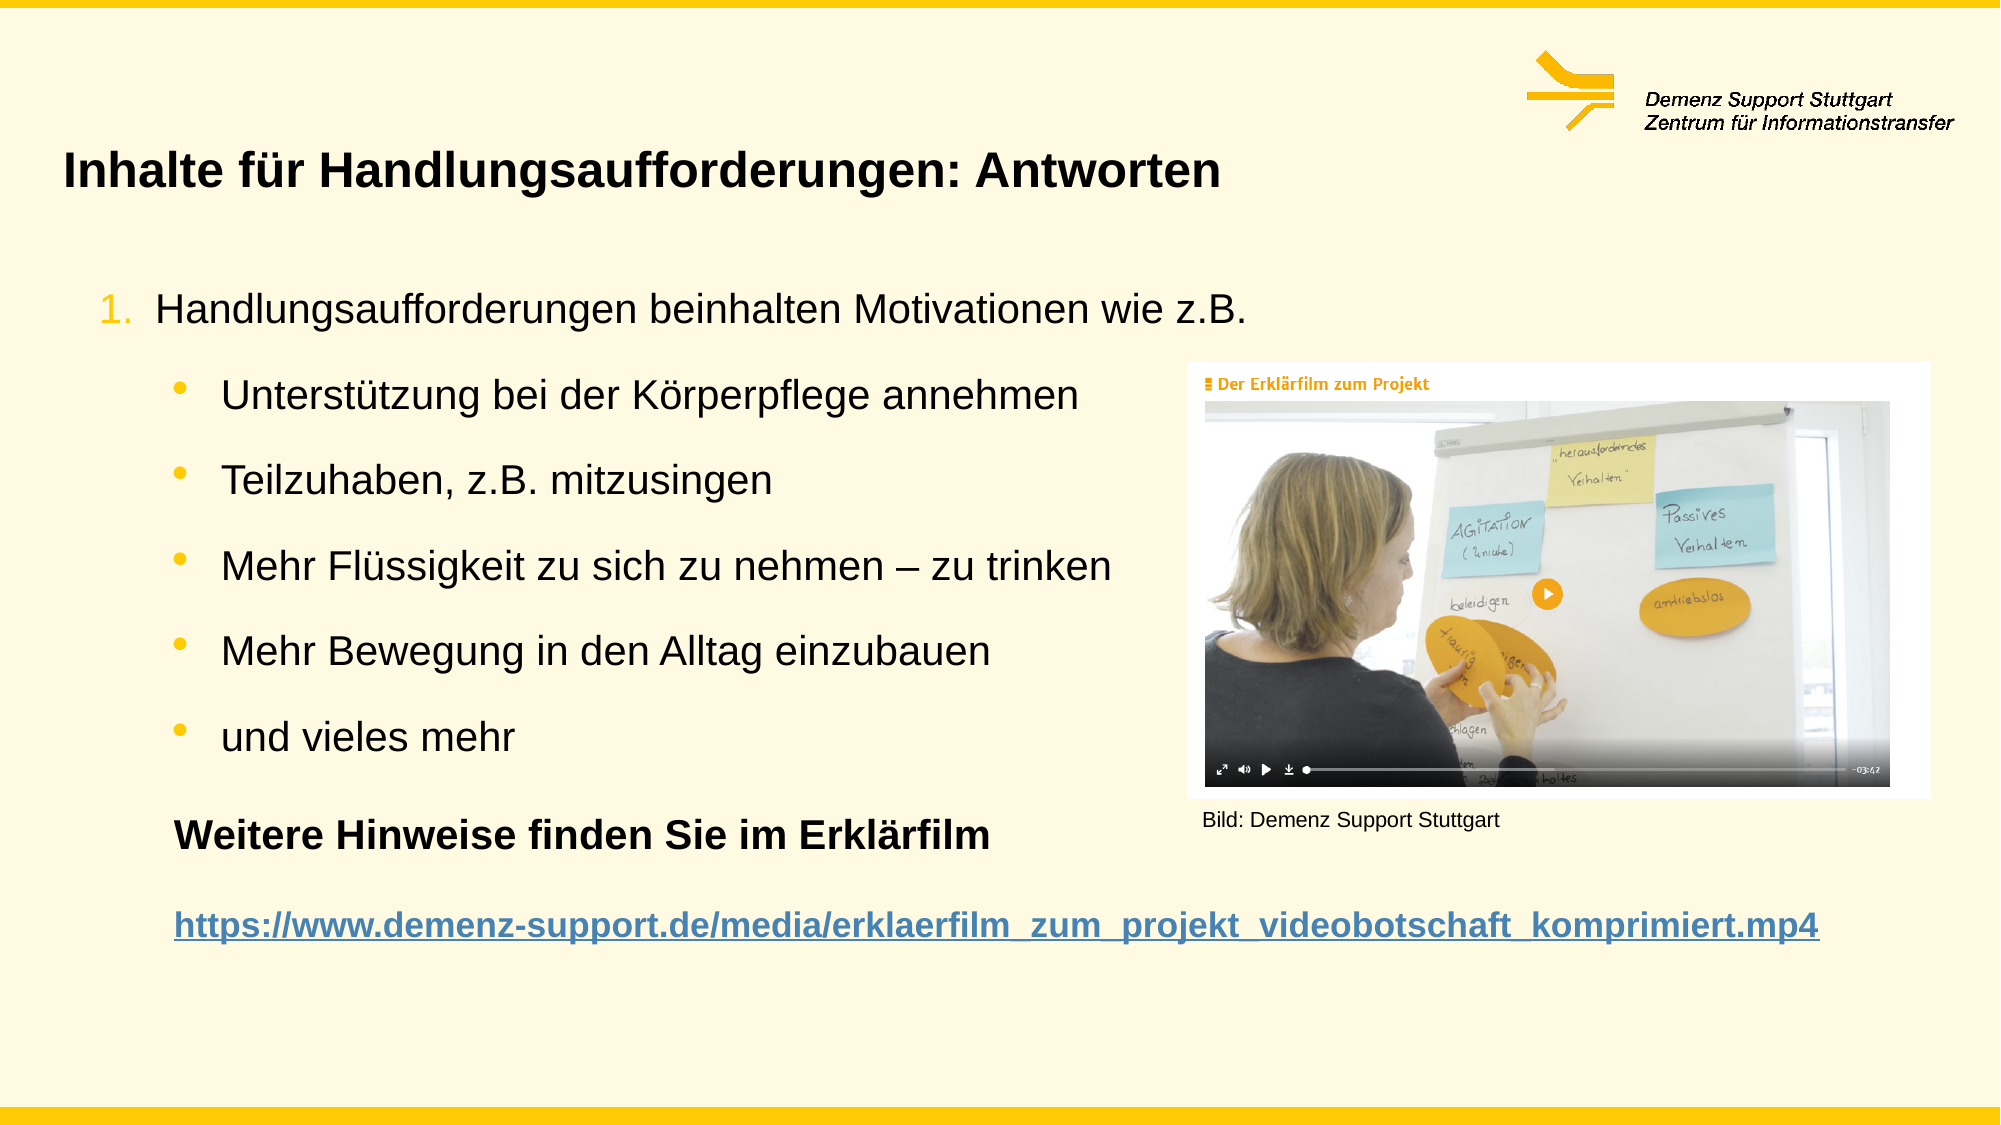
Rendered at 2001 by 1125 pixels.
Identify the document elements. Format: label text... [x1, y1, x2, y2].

picture [1186, 361, 1931, 799]
list Handlungsaufforderungen beinhalten Motivationen wie z.B. Unterstützung bei der Körperpflege annehmen Teilzuhaben, z.B. mitzusingen Mehr Flüssigkeit zu sich zu nehmen – zu trinken Mehr Bewegung in den Alltag einzubauen und vieles mehr Weitere Hinweise finden Sie im Erklärfilm https://www.demenz-support.de/media/erklaerfilm_zum_projekt_videobotschaft_komprimiert.mp4 [83, 249, 1869, 988]
picture [1519, 39, 1963, 150]
title Inhalte für Handlungsaufforderungen: Antworten [48, 124, 1758, 220]
text_box Bild: Demenz Support Stuttgart [1187, 799, 1743, 840]
